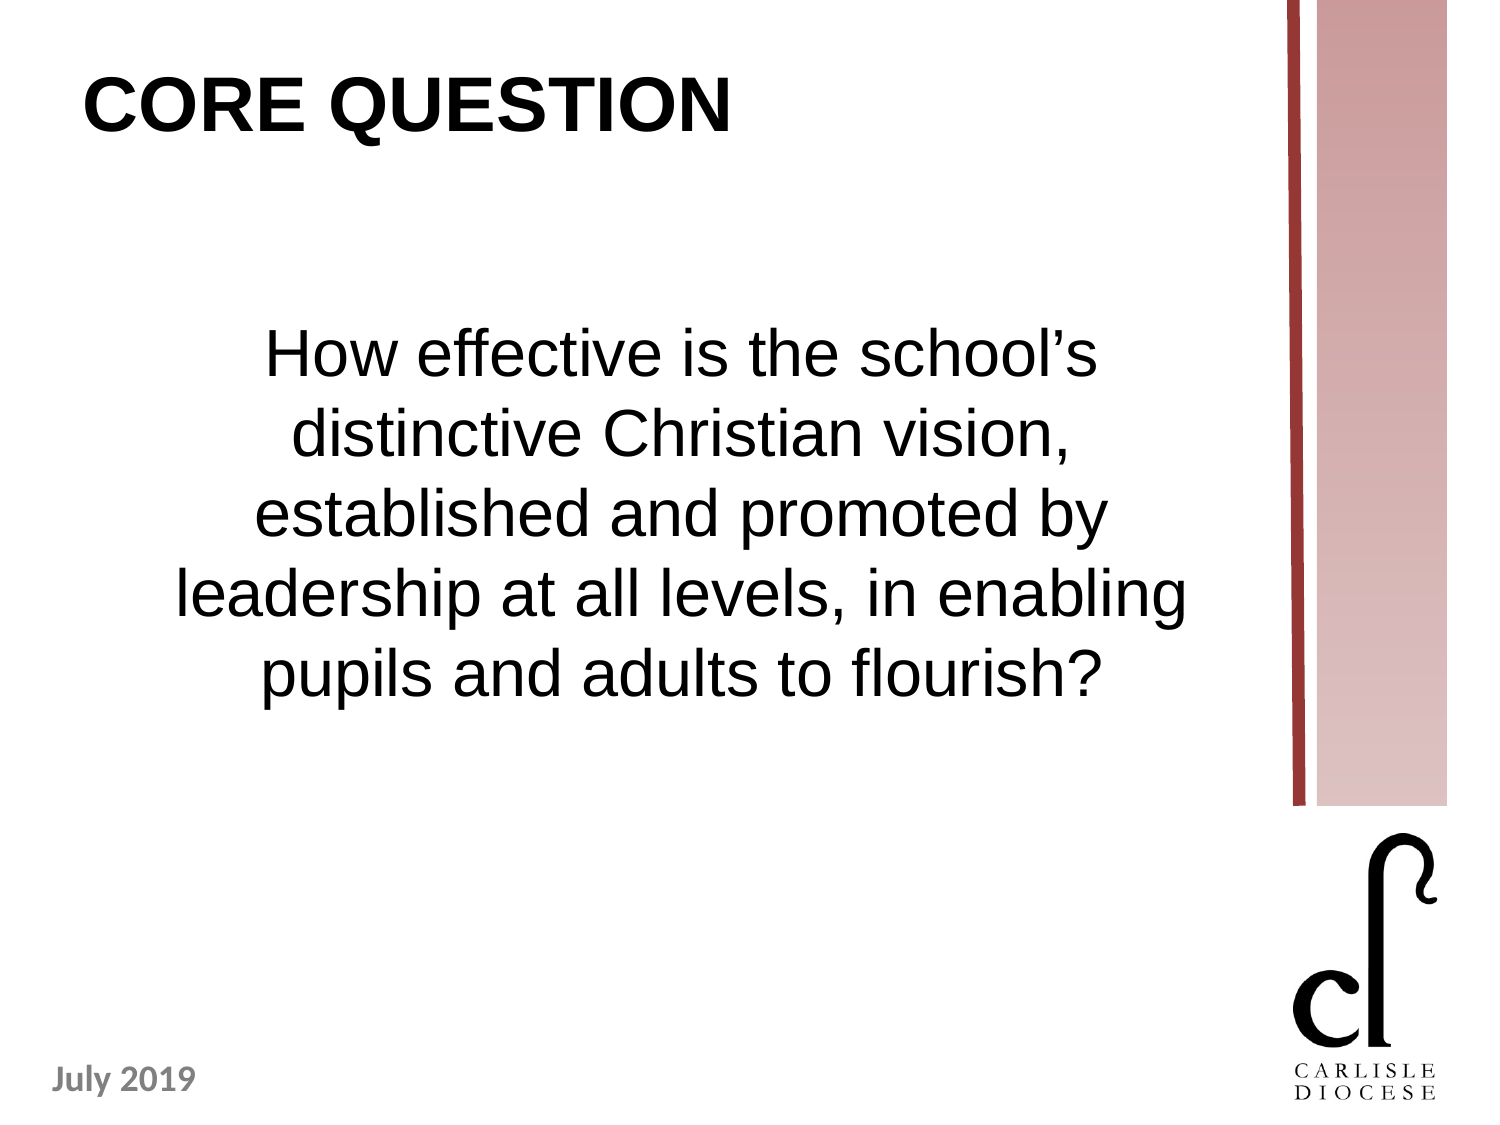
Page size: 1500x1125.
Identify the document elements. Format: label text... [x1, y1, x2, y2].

text_box How effective is the school’s distinctive Christian vision, established and promoted by leadership at all levels, in enabling pupils and adults to flourish? [112, 302, 1253, 718]
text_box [1293, 0, 1448, 806]
picture [1293, 833, 1444, 1107]
text_box July 2019 [37, 1046, 212, 1107]
text_box Core question [74, 52, 1263, 240]
